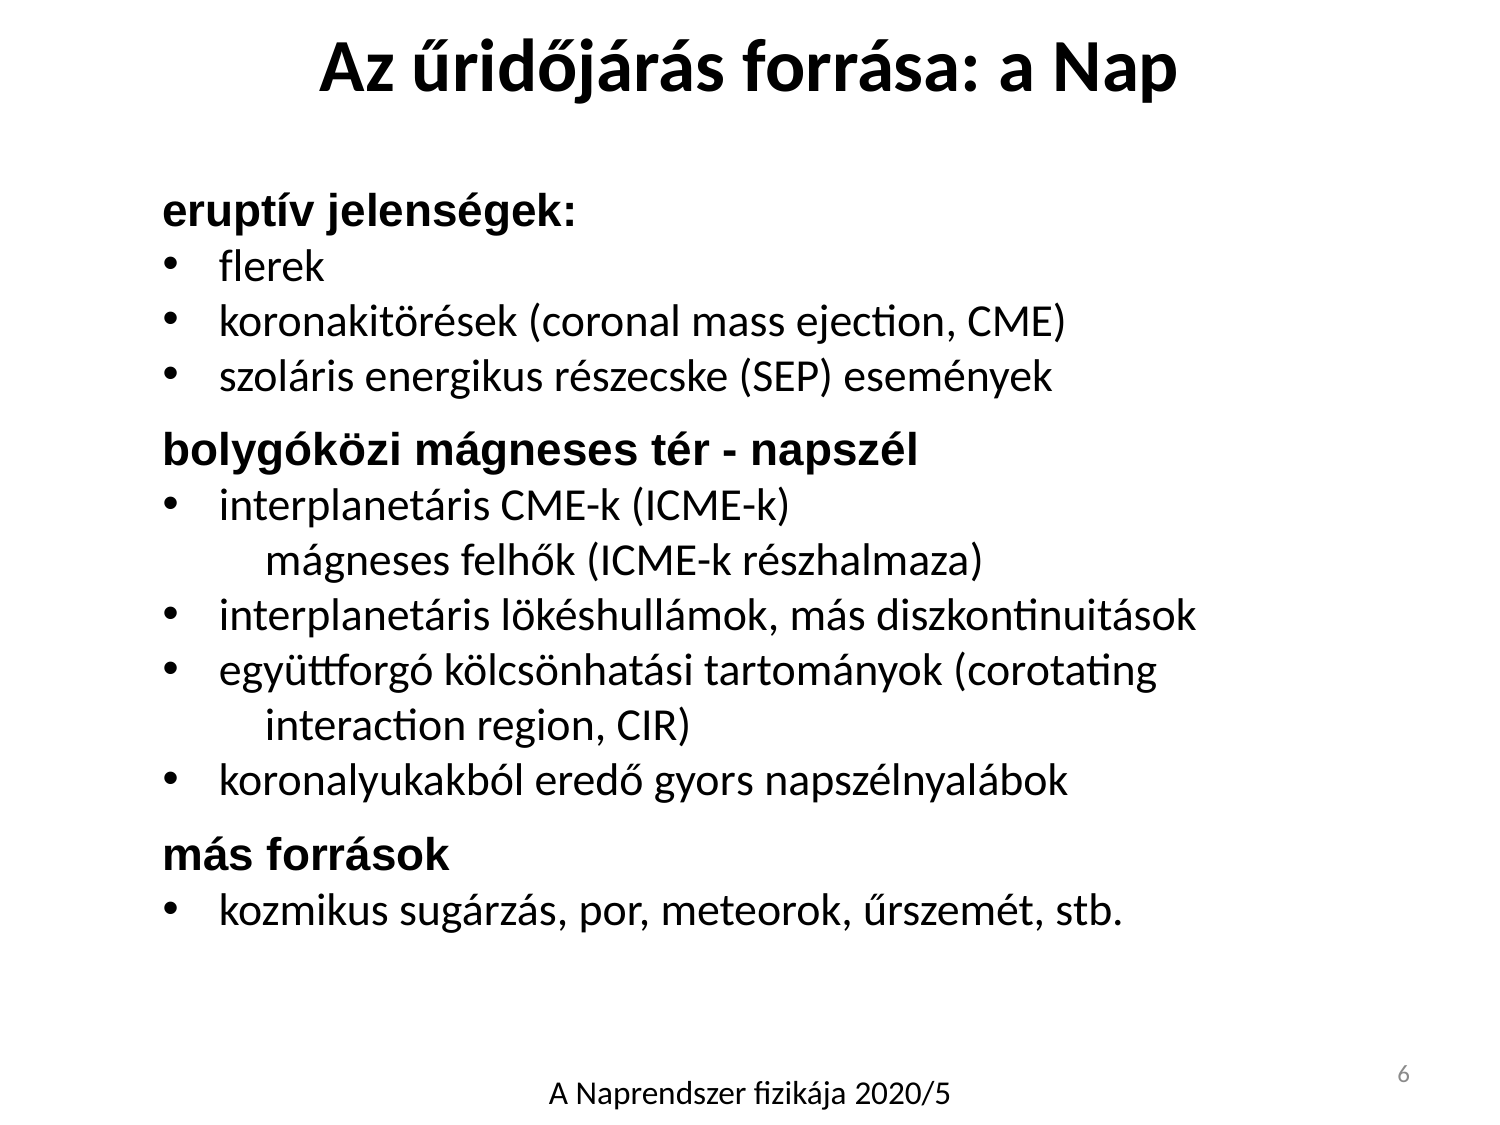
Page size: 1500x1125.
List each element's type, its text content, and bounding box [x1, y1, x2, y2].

list eruptív jelenségek: flerek koronakitörések (coronal mass ejection, CME) szoláris energikus részecske (SEP) események bolygóközi mágneses tér - napszél interplanetáris CME-k (ICME-k) mágneses felhők (ICME-k részhalmaza) interplanetáris lökéshullámok, más diszkontinuitások együttforgó kölcsönhatási tartományok (corotating interaction region, CIR) koronalyukakból eredő gyors napszélnyalábok más források kozmikus sugárzás, por, meteorok, űrszemét, stb. [147, 172, 1353, 941]
title Az űridőjárás forrása: a Nap [0, 0, 1500, 126]
slide_number 6 [1074, 1042, 1425, 1103]
text_box A Naprendszer fizikája 2020/5 [0, 1064, 1500, 1125]
